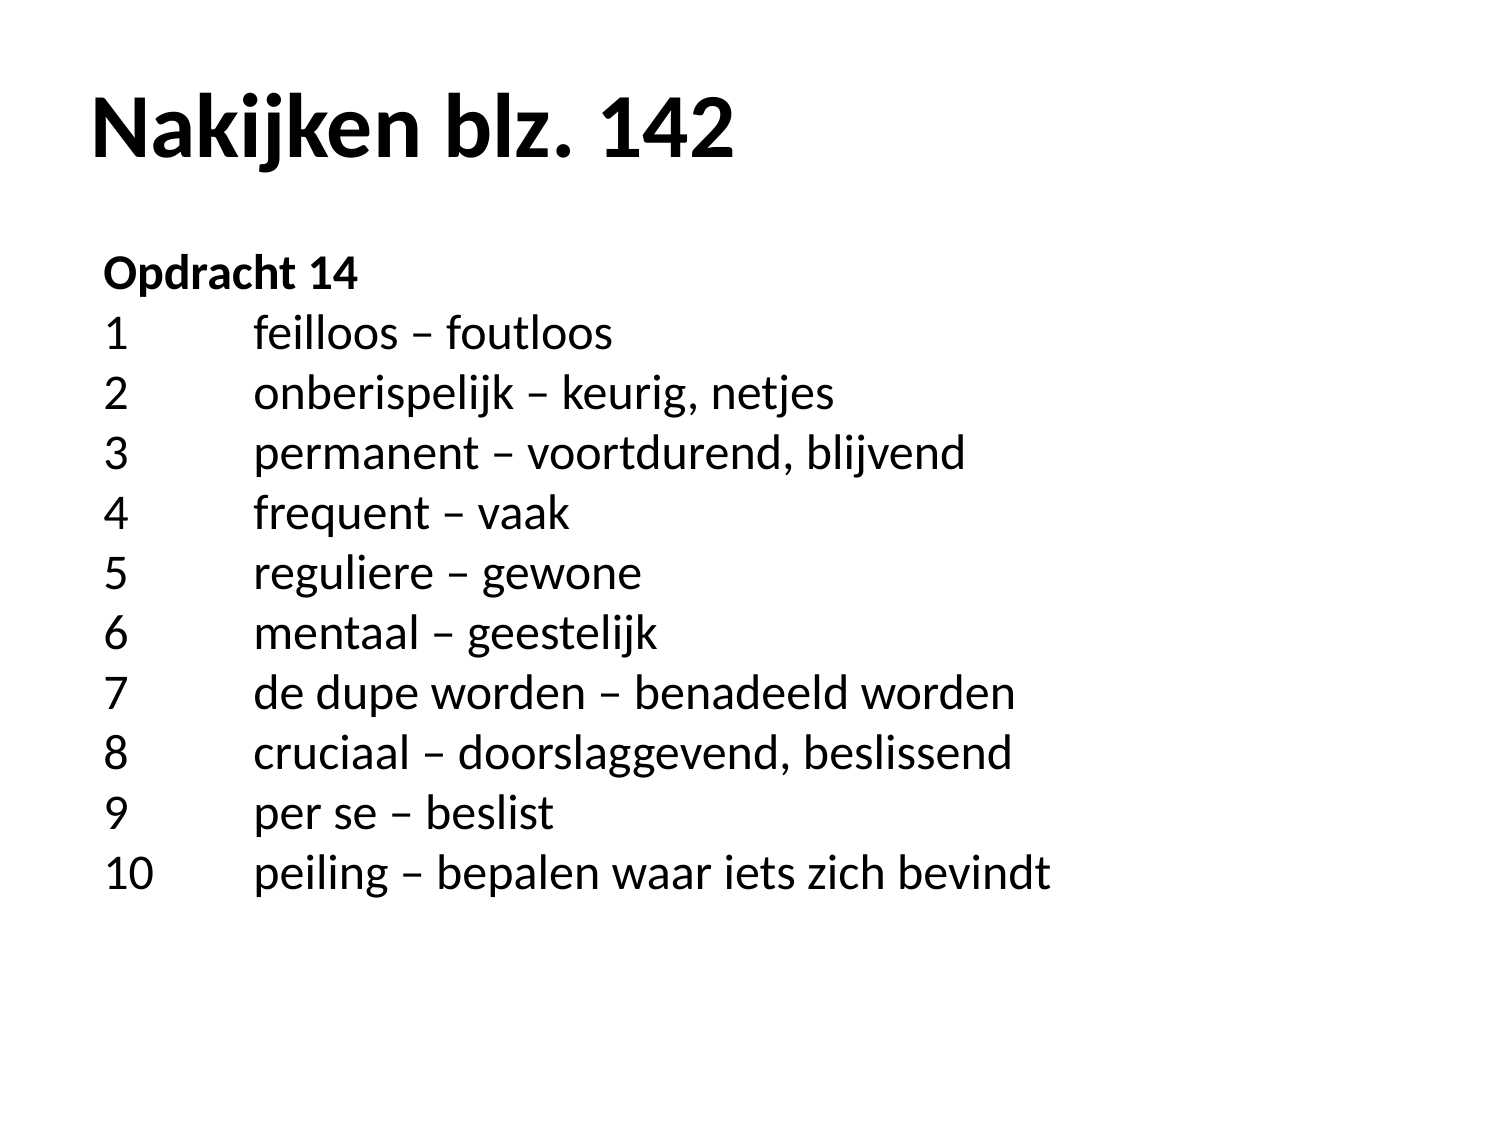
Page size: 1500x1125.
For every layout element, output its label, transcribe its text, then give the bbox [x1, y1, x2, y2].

title Nakijken blz. 142 [75, 45, 1425, 197]
text_box Opdracht 14 1 feilloos – foutloos 2 onberispelijk – keurig, netjes 3 permanent – voortdurend, blijvend 4 frequent – vaak 5 reguliere – gewone 6 mentaal – geestelijk 7 de dupe worden – benadeeld worden 8 cruciaal – doorslaggevend, beslissend 9 per se – beslist 10 peiling – bepalen waar iets zich bevindt [88, 231, 1500, 967]
